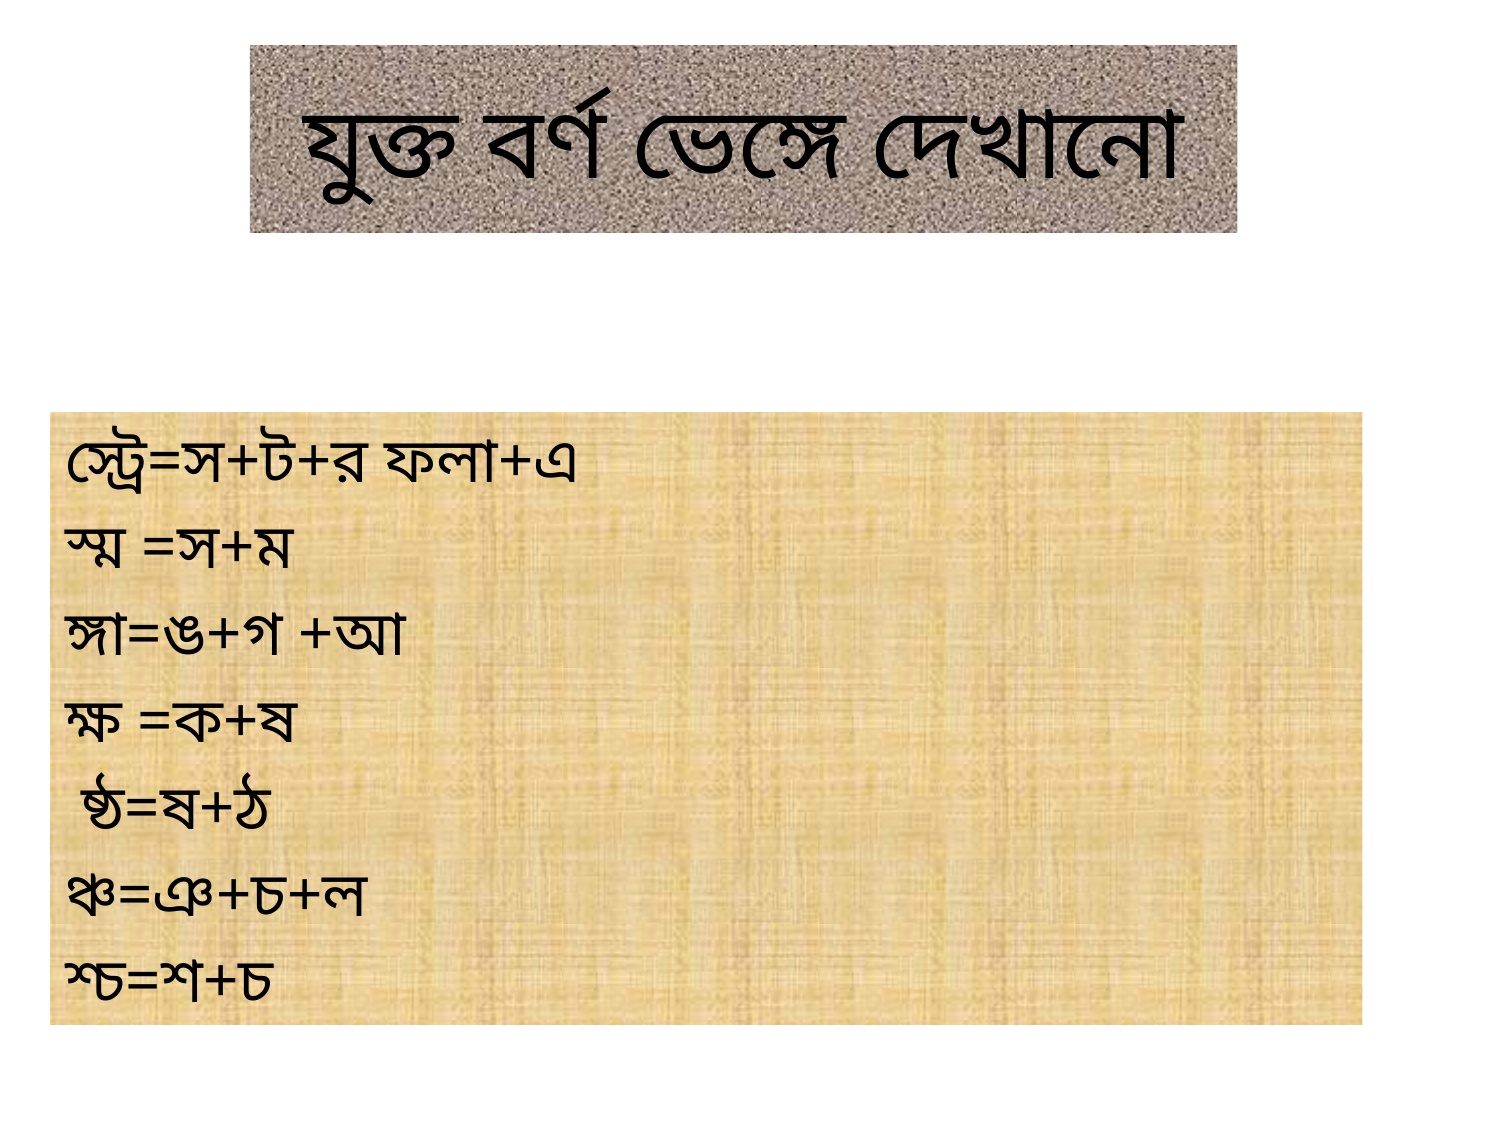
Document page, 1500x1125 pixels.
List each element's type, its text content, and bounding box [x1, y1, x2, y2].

title যুক্ত বর্ণ ভেঙ্গে দেখানো [249, 45, 1238, 233]
list স্ট্রে=স+ট+র ফলা+এ স্ম =স+ম ঙ্গা=ঙ+গ +আ ক্ষ =ক+ষ ষ্ঠ=ষ+ঠ ঞ্চ=ঞ+চ+ল শ্চ=শ+চ [50, 412, 1363, 1025]
